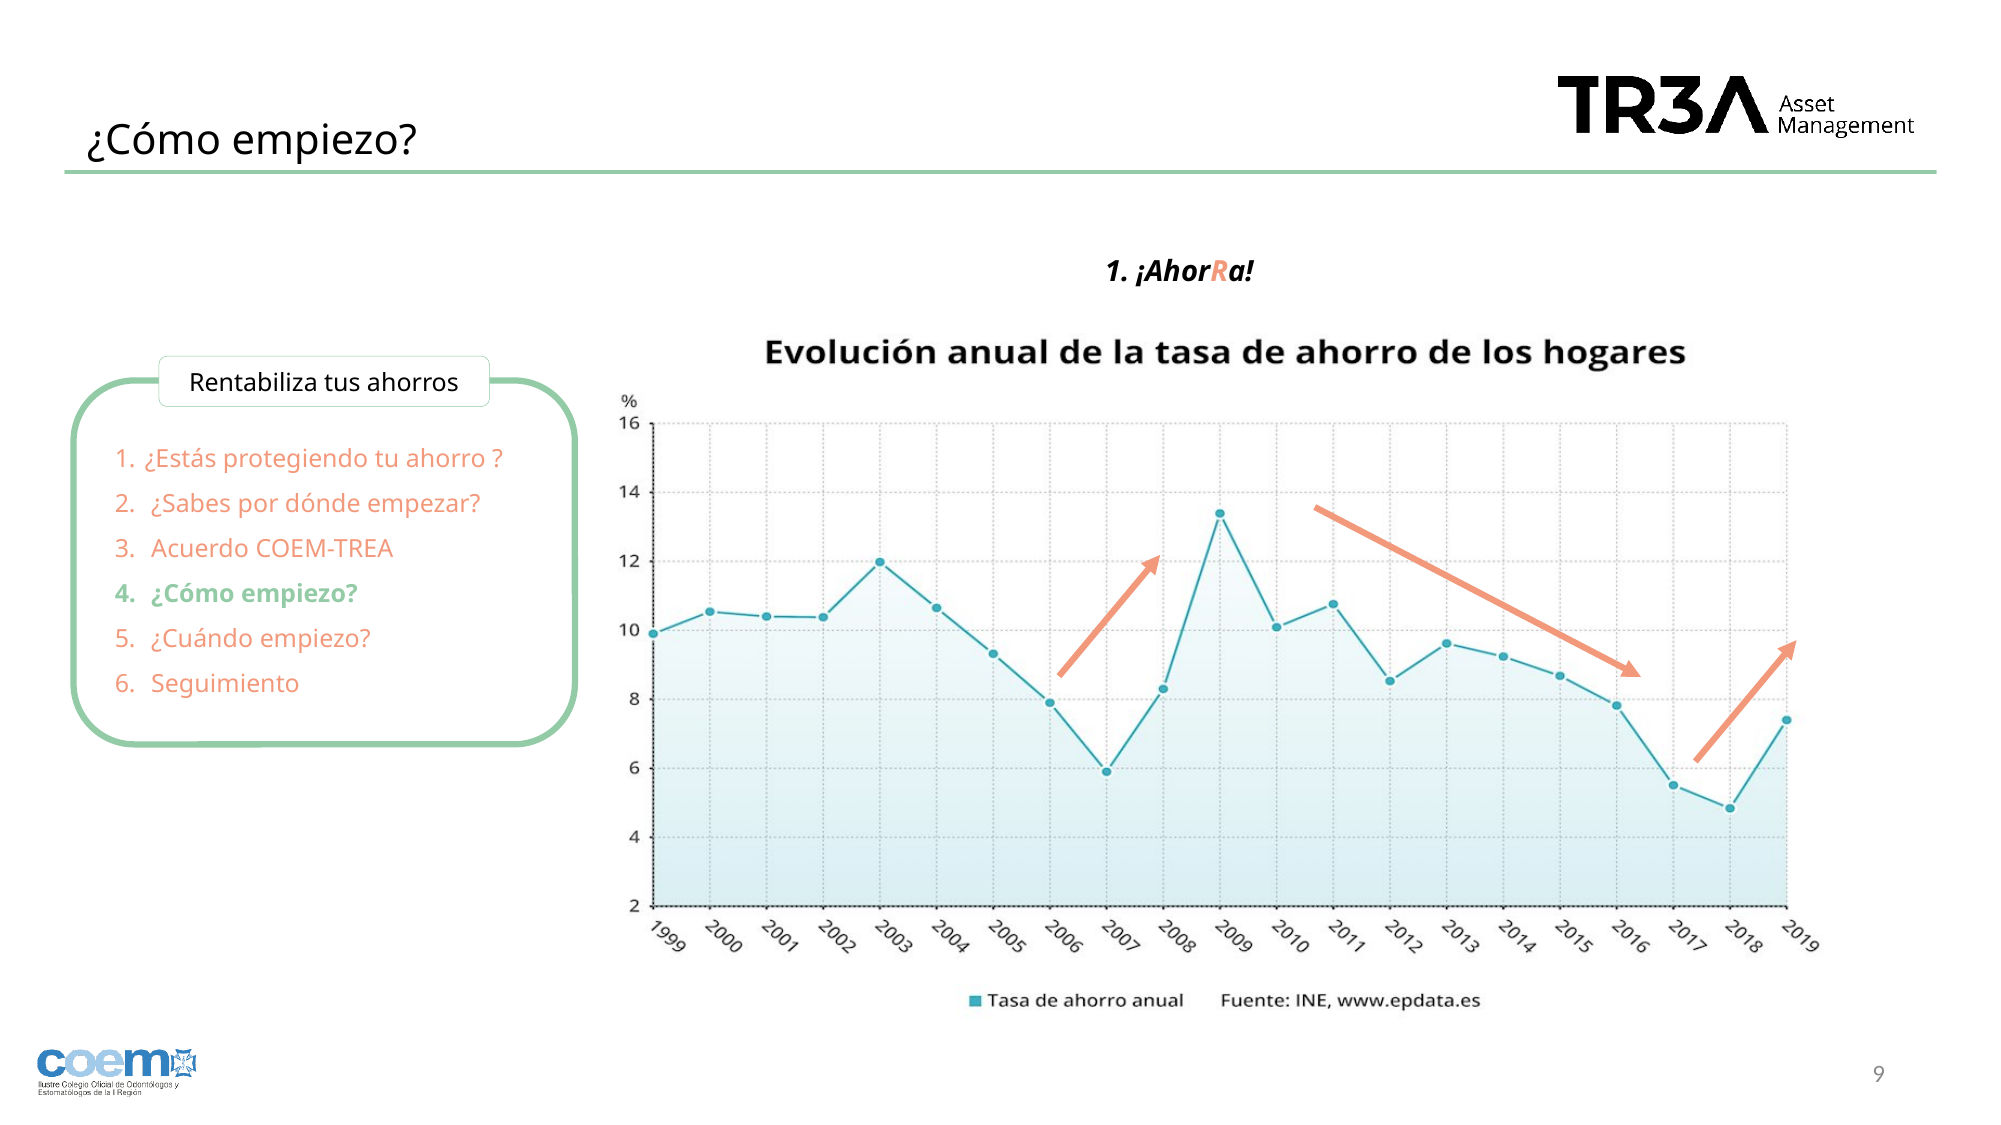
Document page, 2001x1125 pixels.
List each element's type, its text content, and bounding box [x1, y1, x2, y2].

picture [63, 170, 1937, 174]
text_box 1. ¡AhorRa! [684, 227, 1674, 298]
picture [24, 1026, 209, 1119]
picture [1558, 76, 1914, 138]
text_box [574, 299, 1876, 1055]
text_box Rentabiliza tus ahorros [156, 353, 492, 409]
slide_number 9 [1433, 1042, 1900, 1103]
text_box ¿Estás protegiendo tu ahorro ? ¿Sabes por dónde empezar? Acuerdo COEM-TREA ¿Cómo empiezo? ¿Cuándo empiezo? Seguimiento [73, 380, 569, 745]
text_box ¿Cómo empiezo? [87, 112, 1462, 163]
